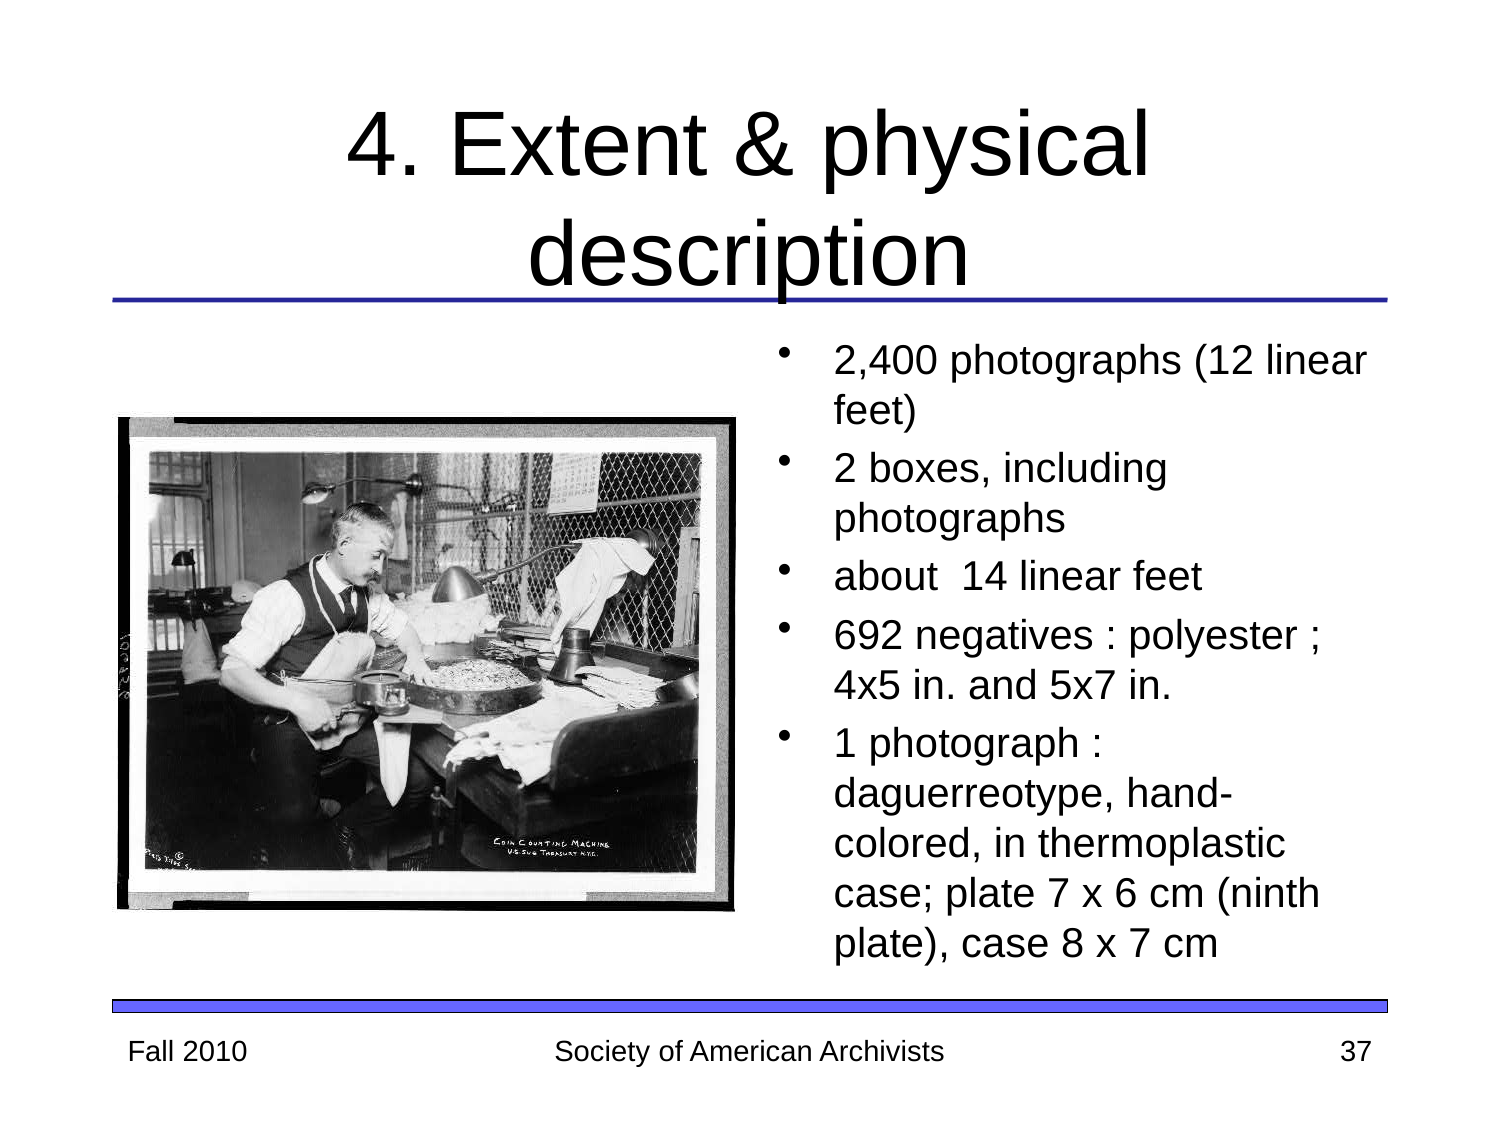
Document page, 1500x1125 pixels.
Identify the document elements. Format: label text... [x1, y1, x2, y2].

slide_number Fall 2010 [112, 1024, 426, 1101]
slide_number 37 [1074, 1024, 1388, 1101]
list 2,400 photographs (12 linear feet) 2 boxes, including photographs about 14 linear feet 692 negatives : polyester ; 4x5 in. and 5x7 in. 1 photograph : daguerreotype, hand-colored, in thermoplastic case; plate 7 x 6 cm (ninth plate), case 8 x 7 cm [762, 324, 1388, 1001]
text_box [112, 411, 738, 914]
footer Society of American Archivists [512, 1024, 988, 1101]
title 4. Extent & physical description [112, 99, 1388, 288]
